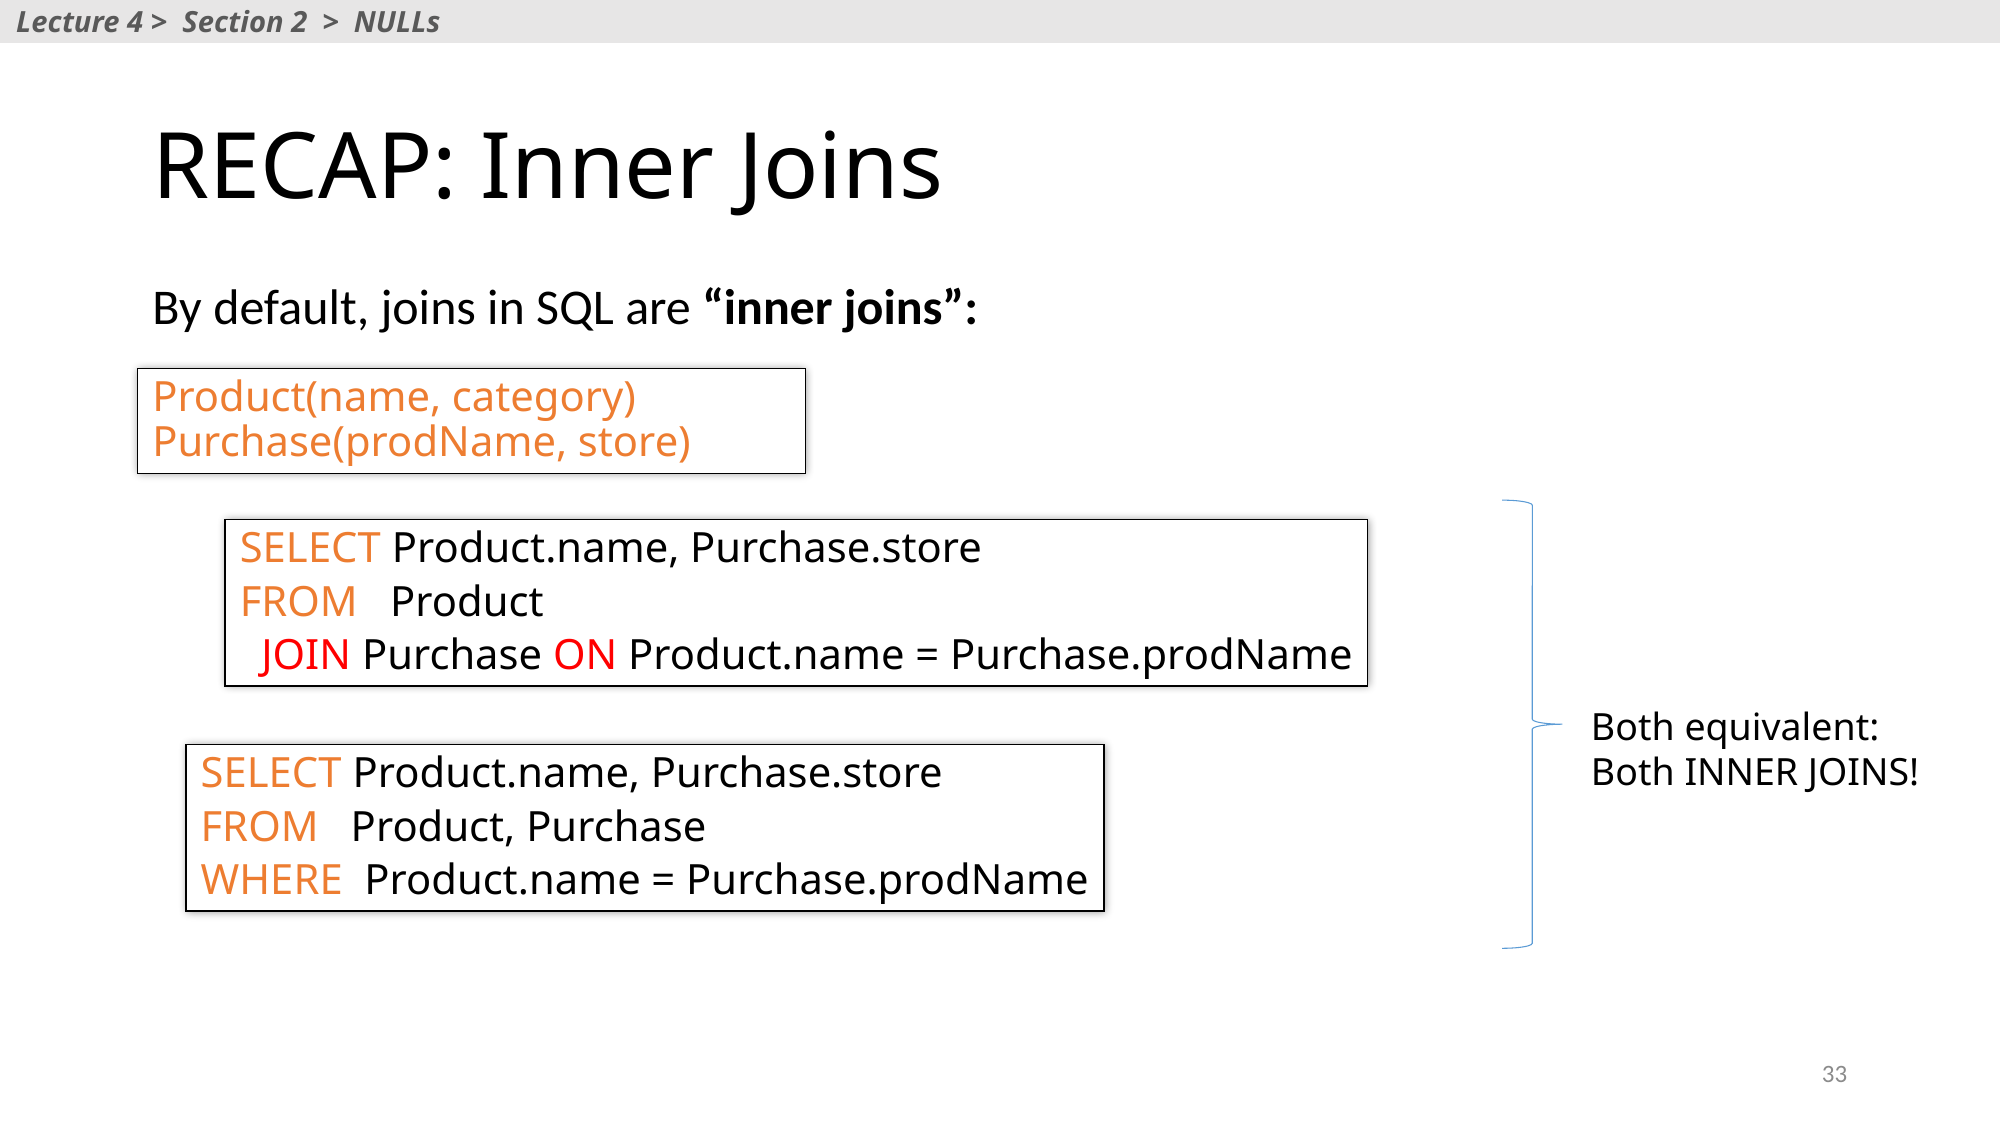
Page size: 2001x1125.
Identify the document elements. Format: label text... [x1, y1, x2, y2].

text_box Both equivalent: Both INNER JOINS! [1576, 695, 1934, 800]
text_box SELECT Product.name, Purchase.store FROM Product, Purchase WHERE Product.name = Purchase.prodName [185, 744, 1104, 911]
text_box SELECT Product.name, Purchase.store FROM Product JOIN Purchase ON Product.name = Purchase.prodName [225, 519, 1368, 686]
slide_number 33 [1412, 1042, 1863, 1103]
title RECAP: Inner Joins [137, 59, 1863, 278]
text_box Product(name, category) Purchase(prodName, store) [137, 368, 806, 474]
text_box [1502, 499, 1563, 949]
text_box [0, 0, 2000, 47]
list By default, joins in SQL are “inner joins”: [137, 273, 1563, 949]
